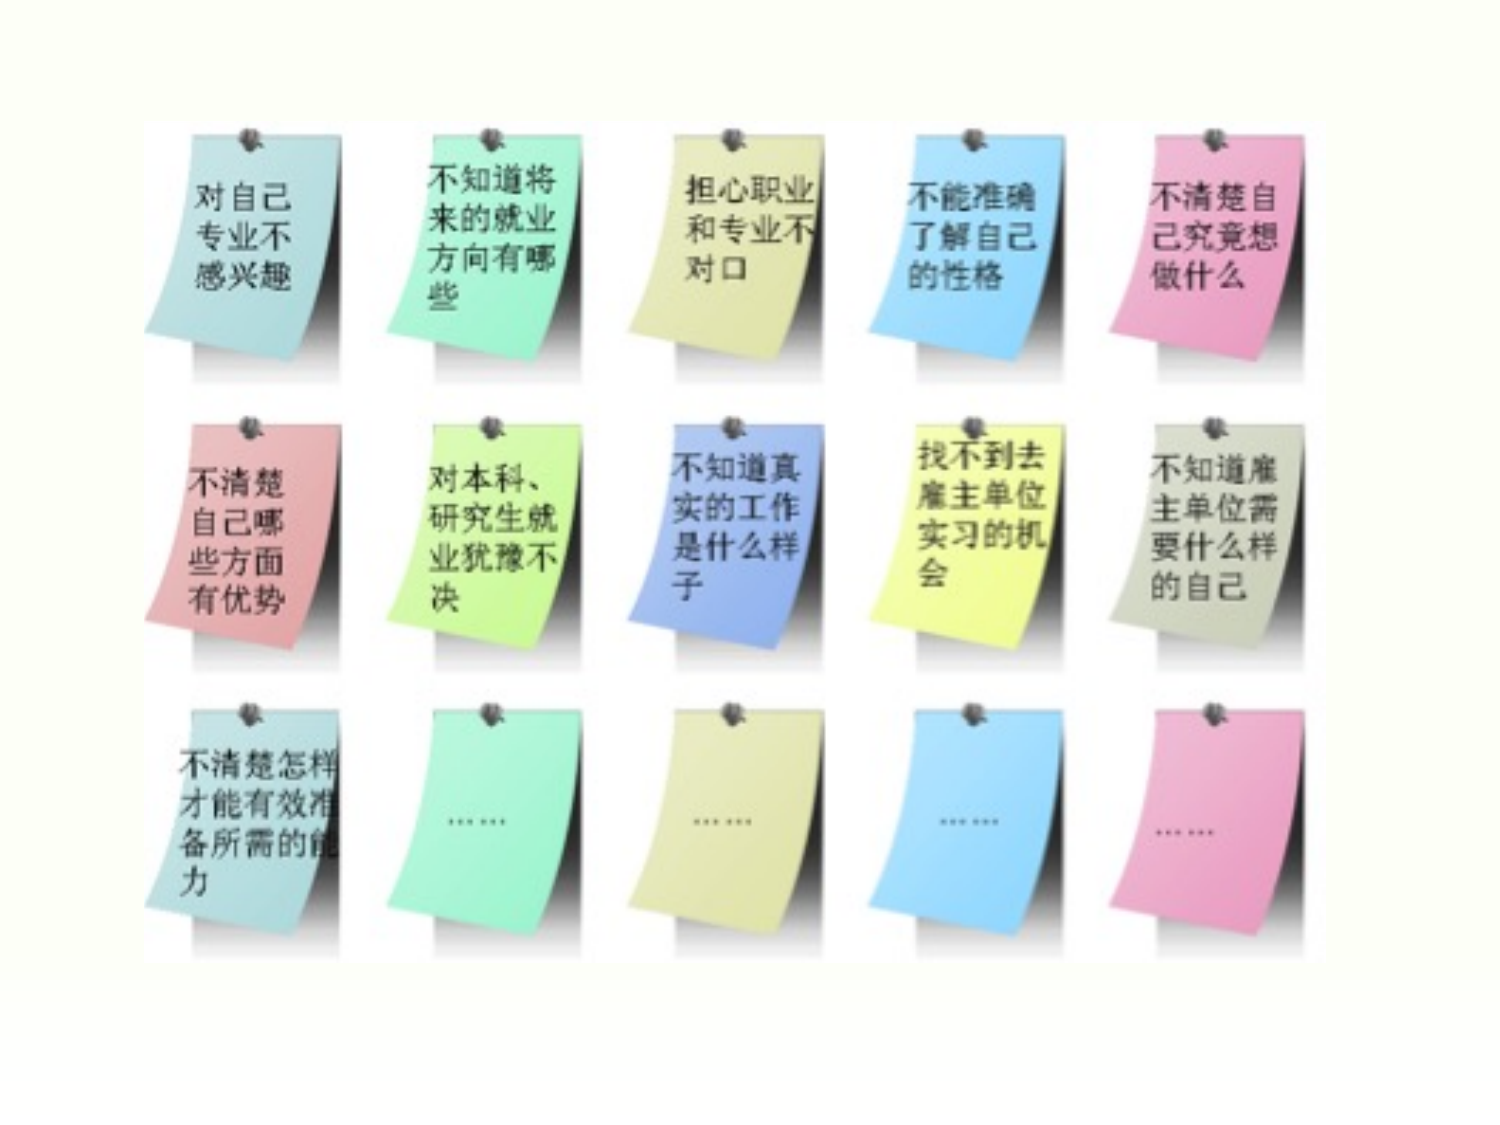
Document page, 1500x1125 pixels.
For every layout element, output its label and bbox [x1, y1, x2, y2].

picture [144, 121, 1326, 963]
